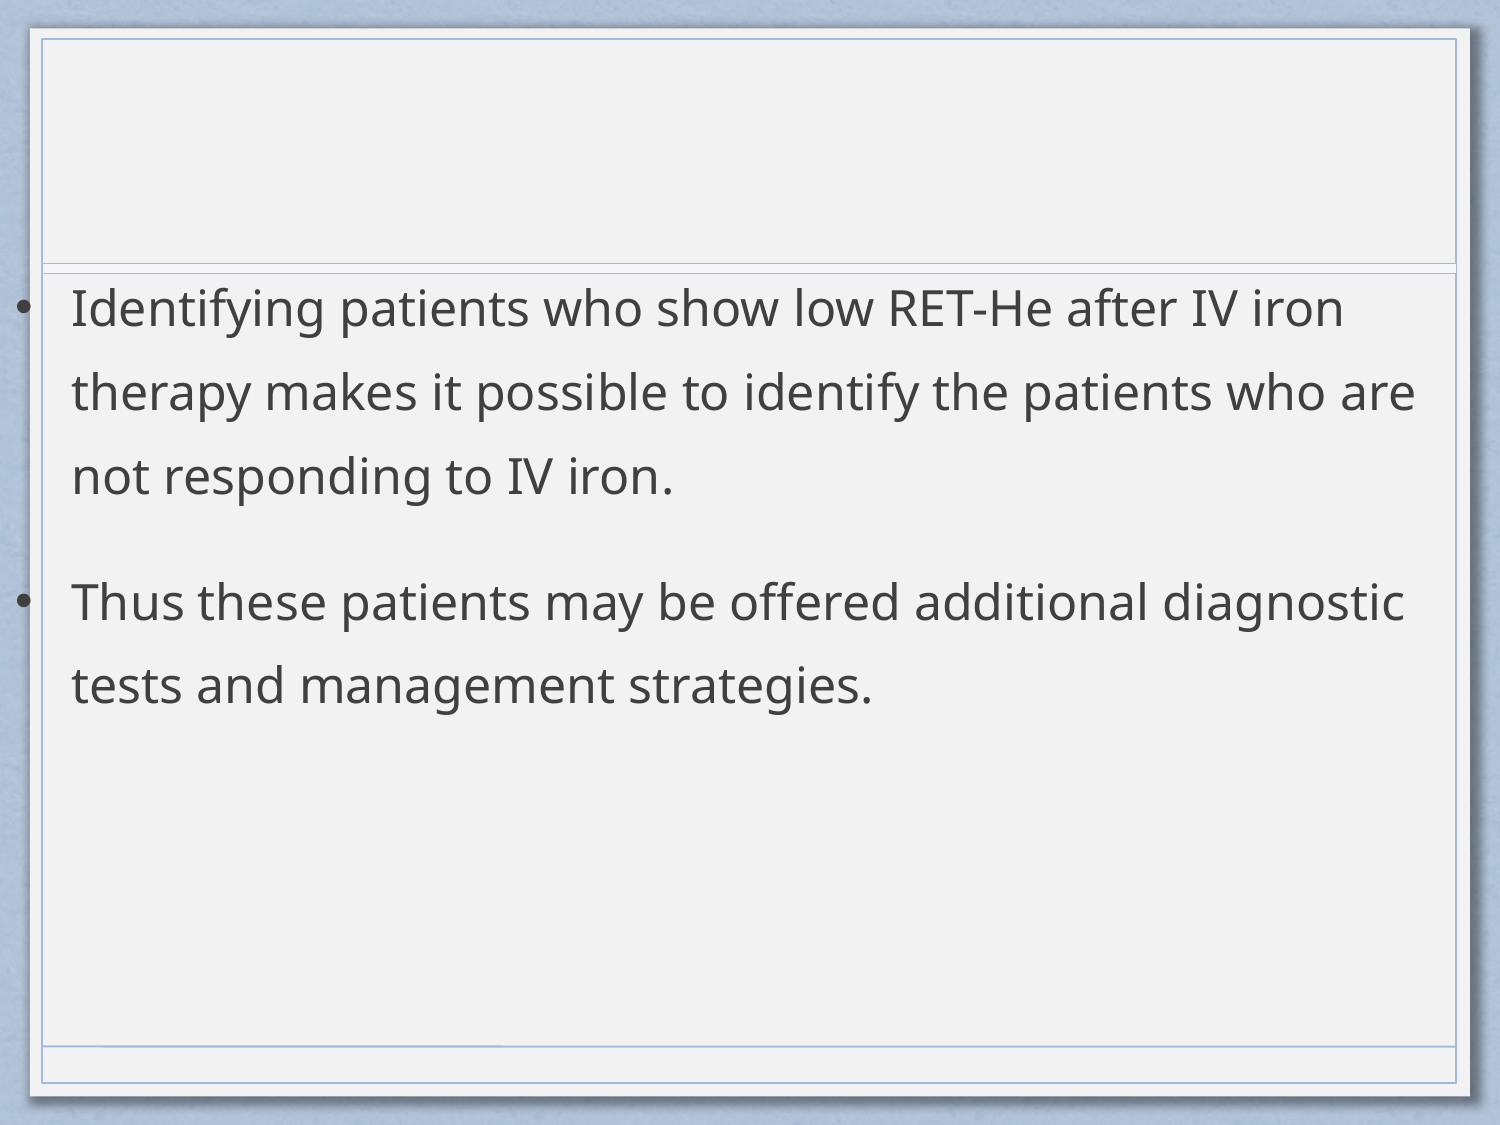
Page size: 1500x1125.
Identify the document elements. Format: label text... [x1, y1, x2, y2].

list Identifying patients who show low RET-He after IV iron therapy makes it possible to identify the patients who are not responding to IV iron. Thus these patients may be offered additional diagnostic tests and management strategies. [0, 244, 1464, 1068]
